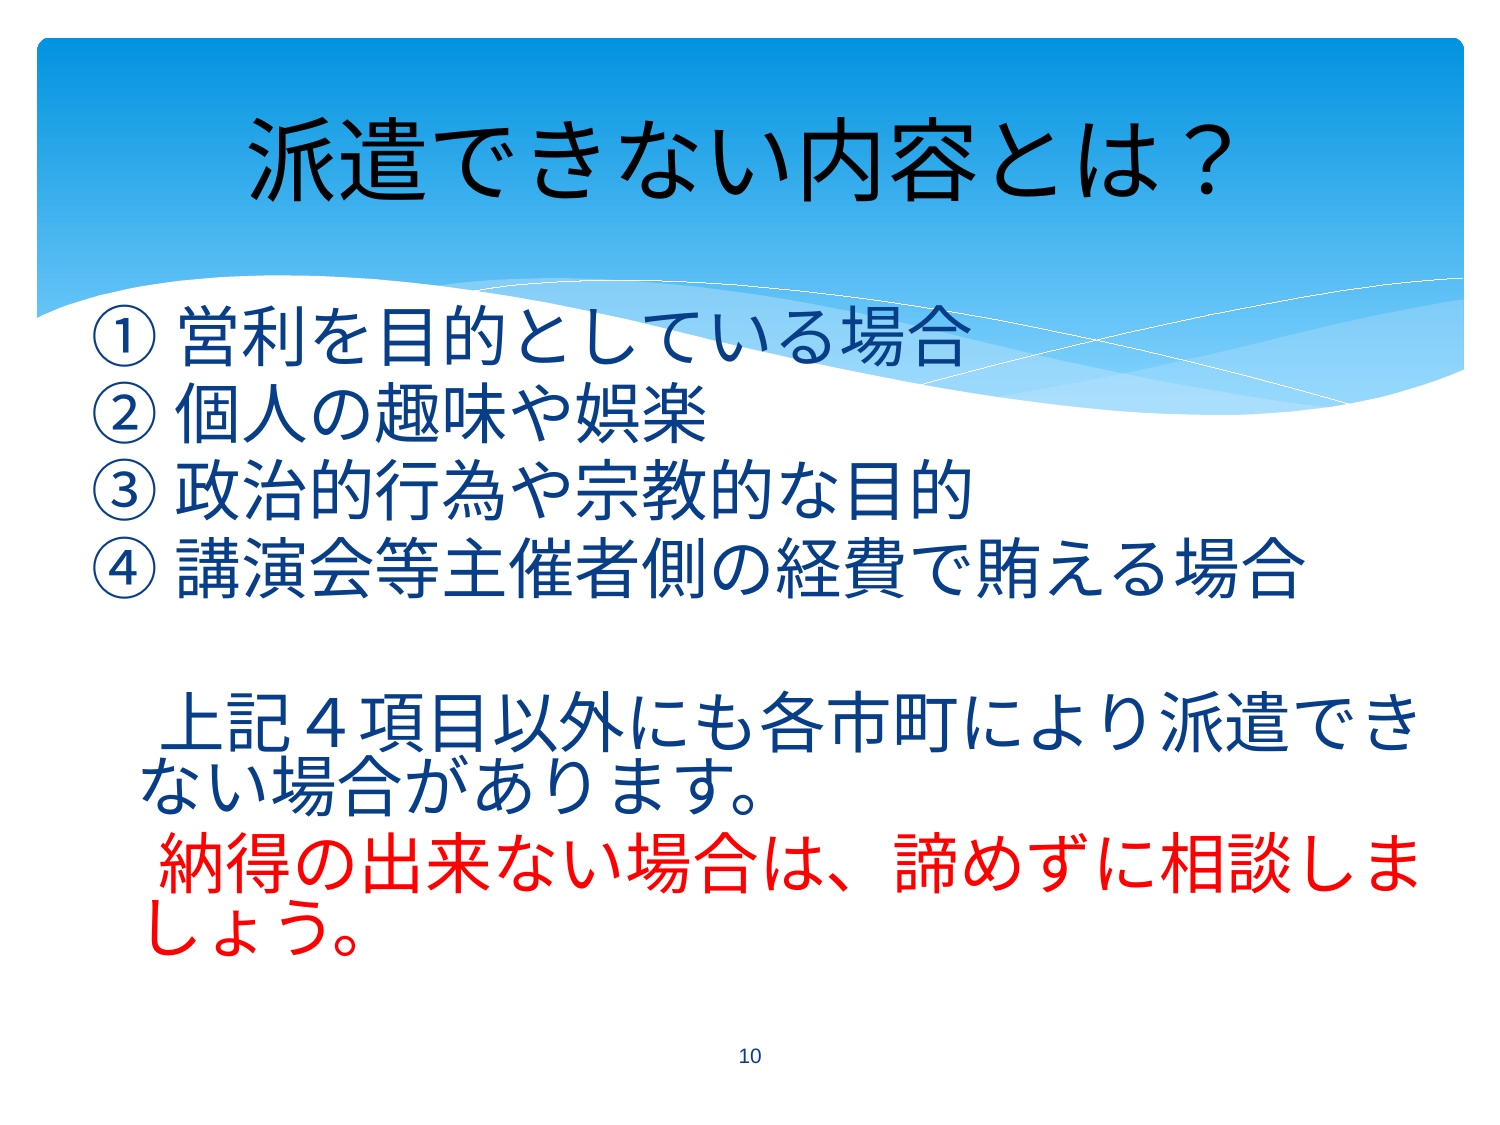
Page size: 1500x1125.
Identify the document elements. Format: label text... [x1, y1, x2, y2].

text_box 10 [654, 1025, 846, 1086]
title 派遣できない内容とは？ [75, 55, 1425, 261]
list ①営利を目的としている場合 ②個人の趣味や娯楽 ③政治的行為や宗教的な目的 ④講演会等主催者側の経費で賄える場合 上記４項目以外にも各市町により派遣できない場合があります。 納得の出来ない場合は、諦めずに相談しましょう。 [76, 302, 1447, 1026]
